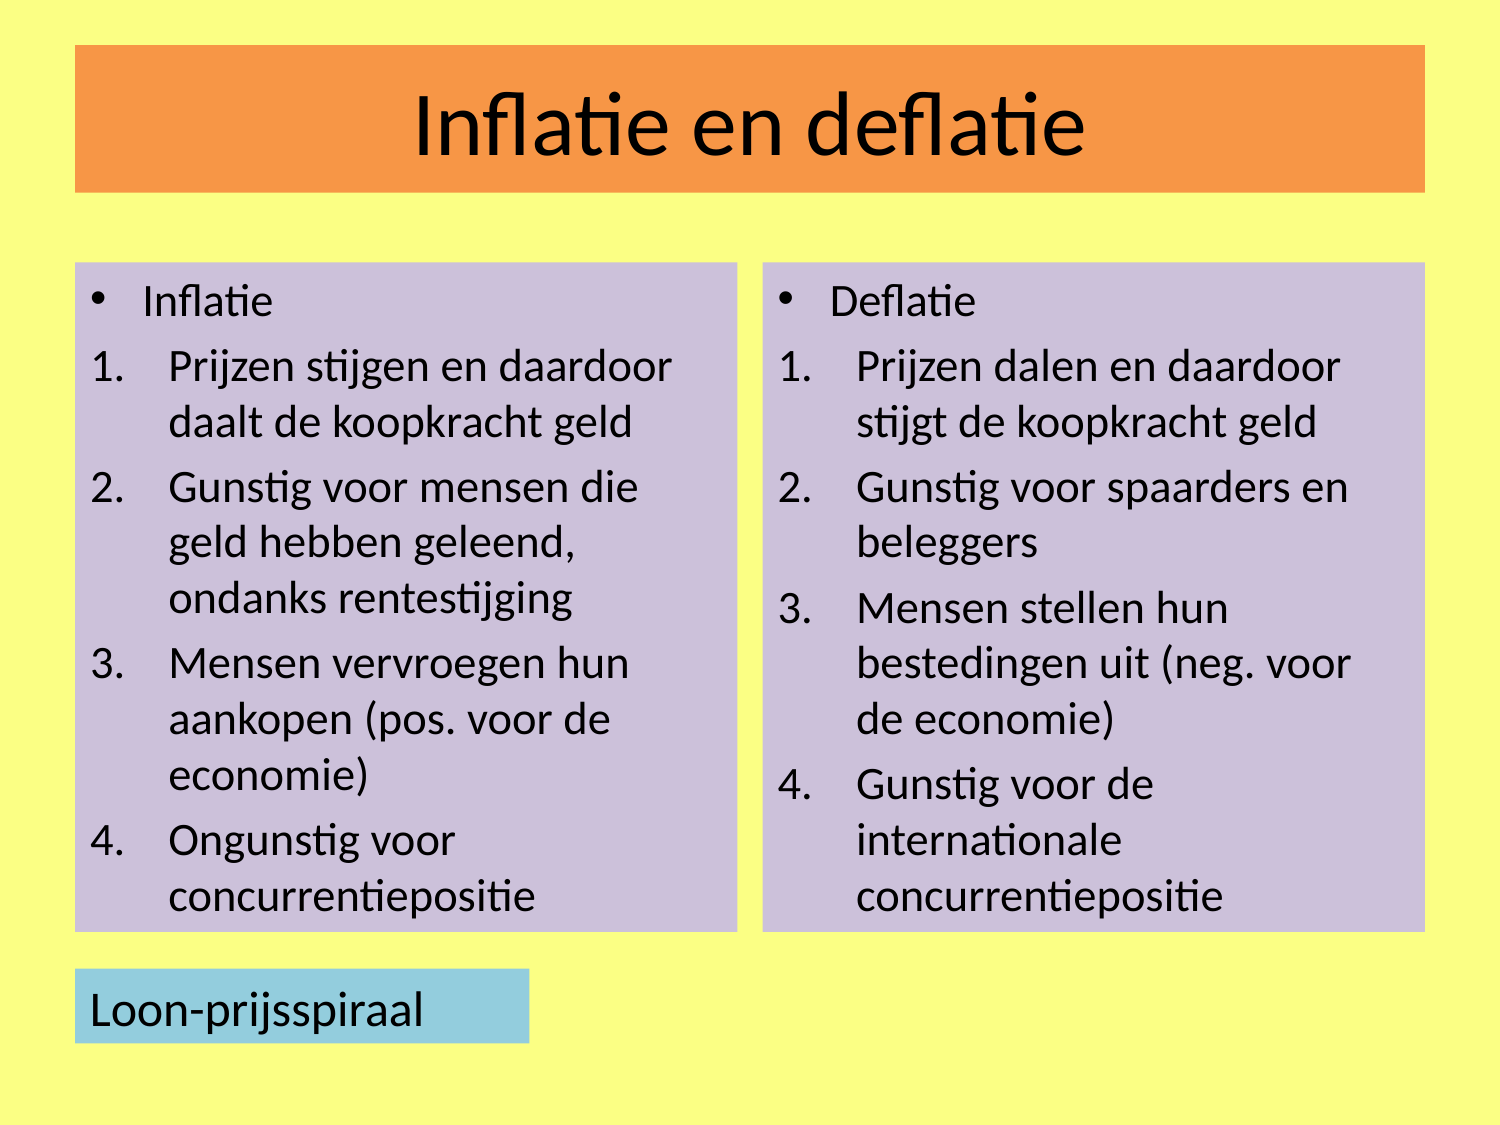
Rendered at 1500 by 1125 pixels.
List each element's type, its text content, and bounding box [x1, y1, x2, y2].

list Deflatie Prijzen dalen en daardoor stijgt de koopkracht geld Gunstig voor spaarders en beleggers Mensen stellen hun bestedingen uit (neg. voor de economie) Gunstig voor de internationale concurrentiepositie [762, 262, 1425, 932]
title Inflatie en deflatie [75, 45, 1425, 193]
text_box Loon-prijsspiraal [75, 968, 530, 1044]
list Inflatie Prijzen stijgen en daardoor daalt de koopkracht geld Gunstig voor mensen die geld hebben geleend, ondanks rentestijging Mensen vervroegen hun aankopen (pos. voor de economie) Ongunstig voor concurrentiepositie [75, 262, 738, 932]
